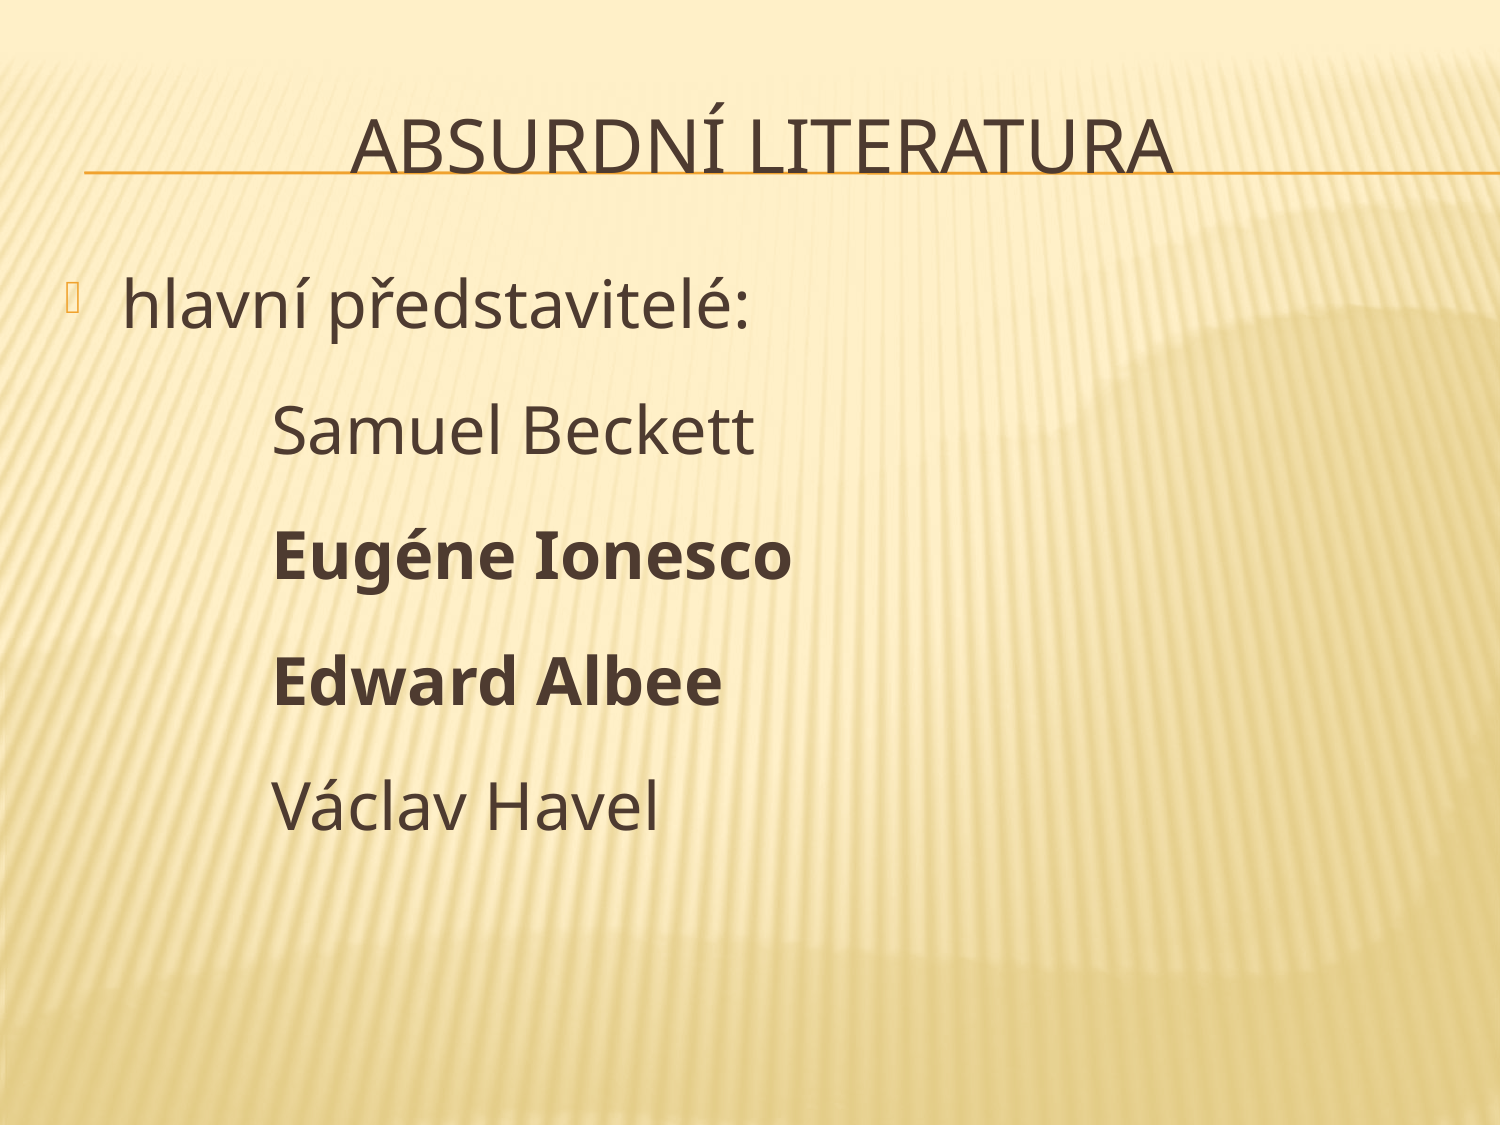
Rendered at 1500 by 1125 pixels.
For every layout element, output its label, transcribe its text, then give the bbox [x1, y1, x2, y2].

list hlavní představitelé: Samuel Beckett Eugéne Ionesco Edward Albee Václav Havel [50, 254, 1475, 998]
title ABSURDNÍ LITERATURA [50, 75, 1475, 213]
